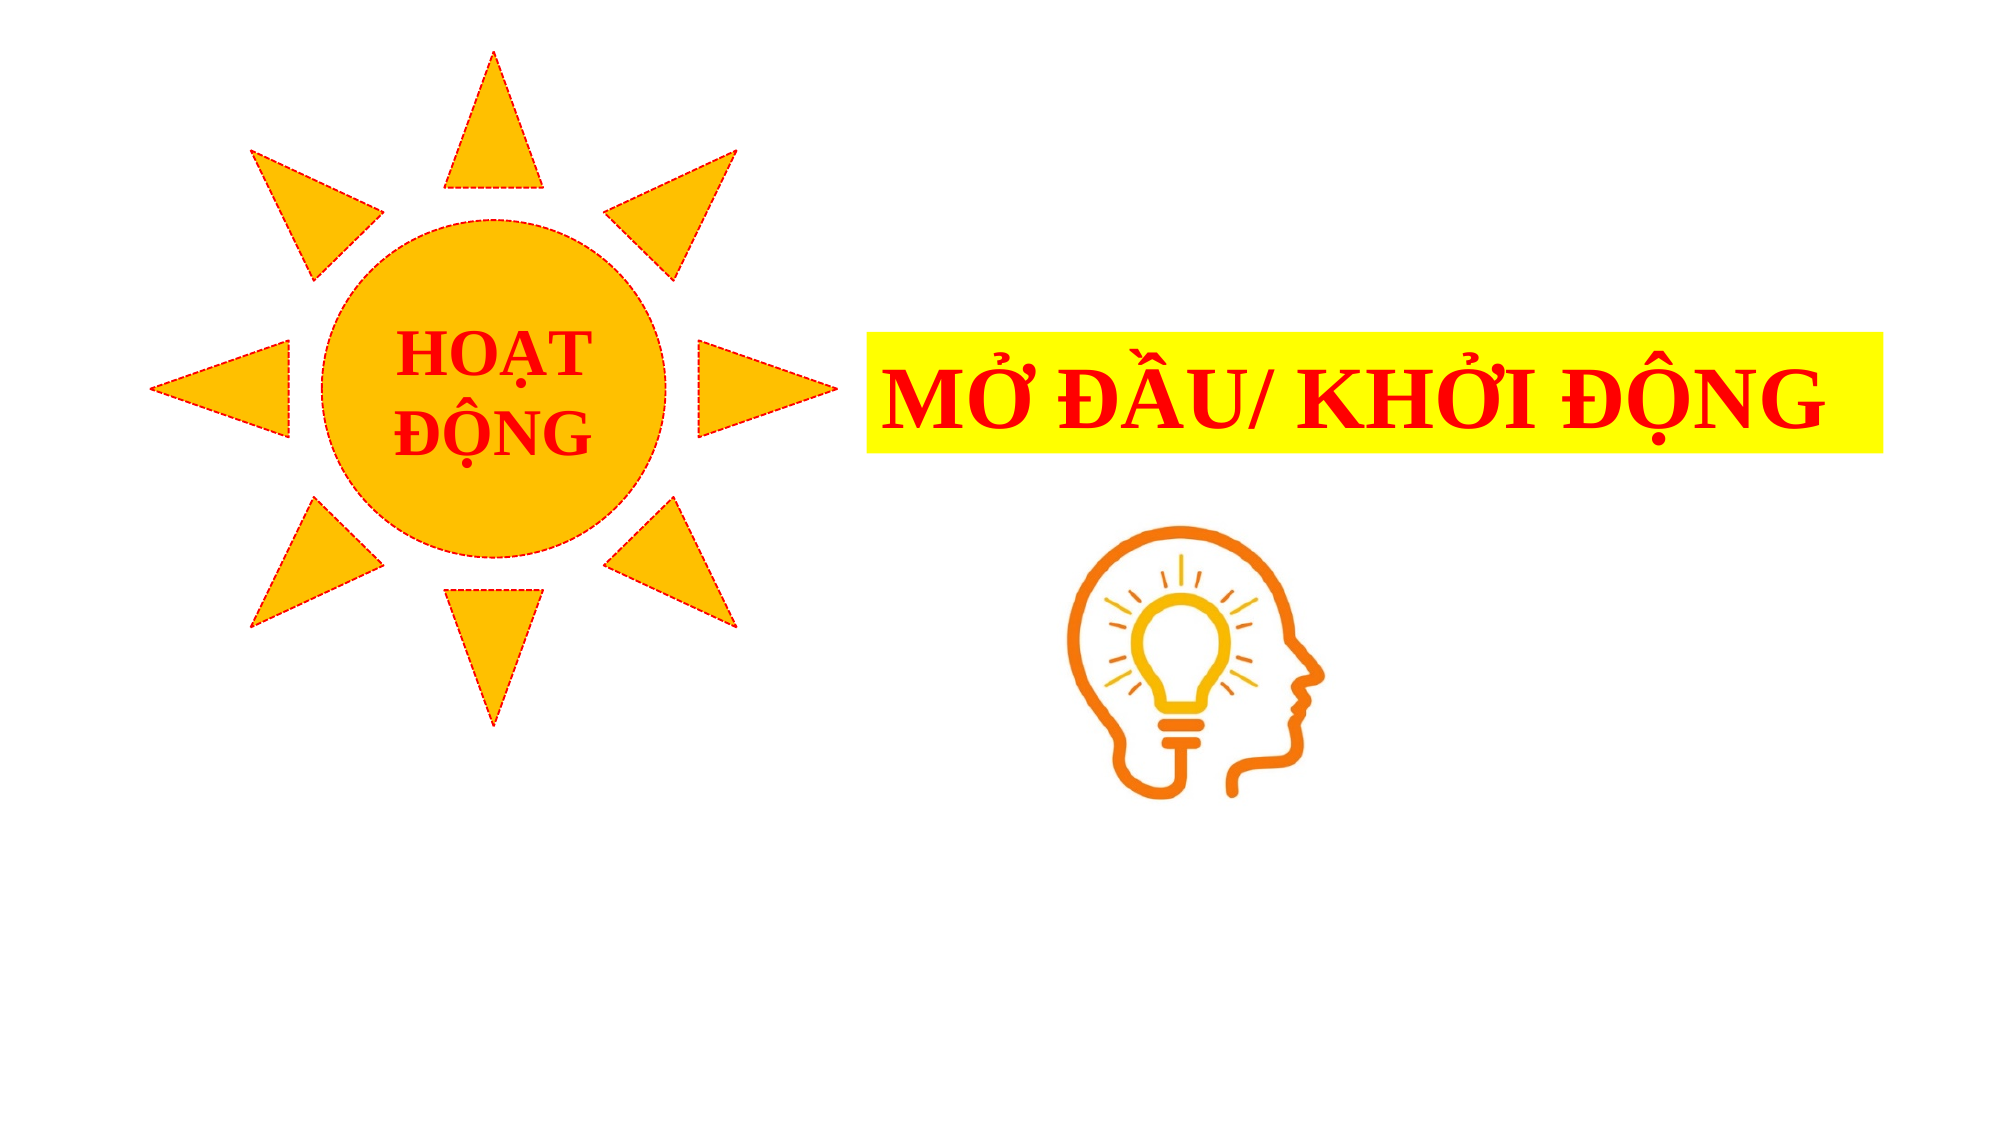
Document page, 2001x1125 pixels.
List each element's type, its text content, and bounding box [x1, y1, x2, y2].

text_box HOẠT ĐỘNG [443, 589, 544, 727]
text_box HOẠT ĐỘNG [602, 149, 738, 282]
text_box HOẠT ĐỘNG [443, 51, 544, 189]
text_box HOẠT ĐỘNG [697, 339, 838, 439]
text_box HOẠT ĐỘNG [320, 219, 667, 559]
text_box HOẠT ĐỘNG [149, 339, 290, 439]
picture [999, 478, 1384, 851]
text_box MỞ ĐẦU/ KHỞI ĐỘNG [866, 331, 1884, 454]
text_box HOẠT ĐỘNG [602, 496, 738, 629]
text_box HOẠT ĐỘNG [249, 149, 385, 282]
text_box HOẠT ĐỘNG [249, 496, 385, 629]
